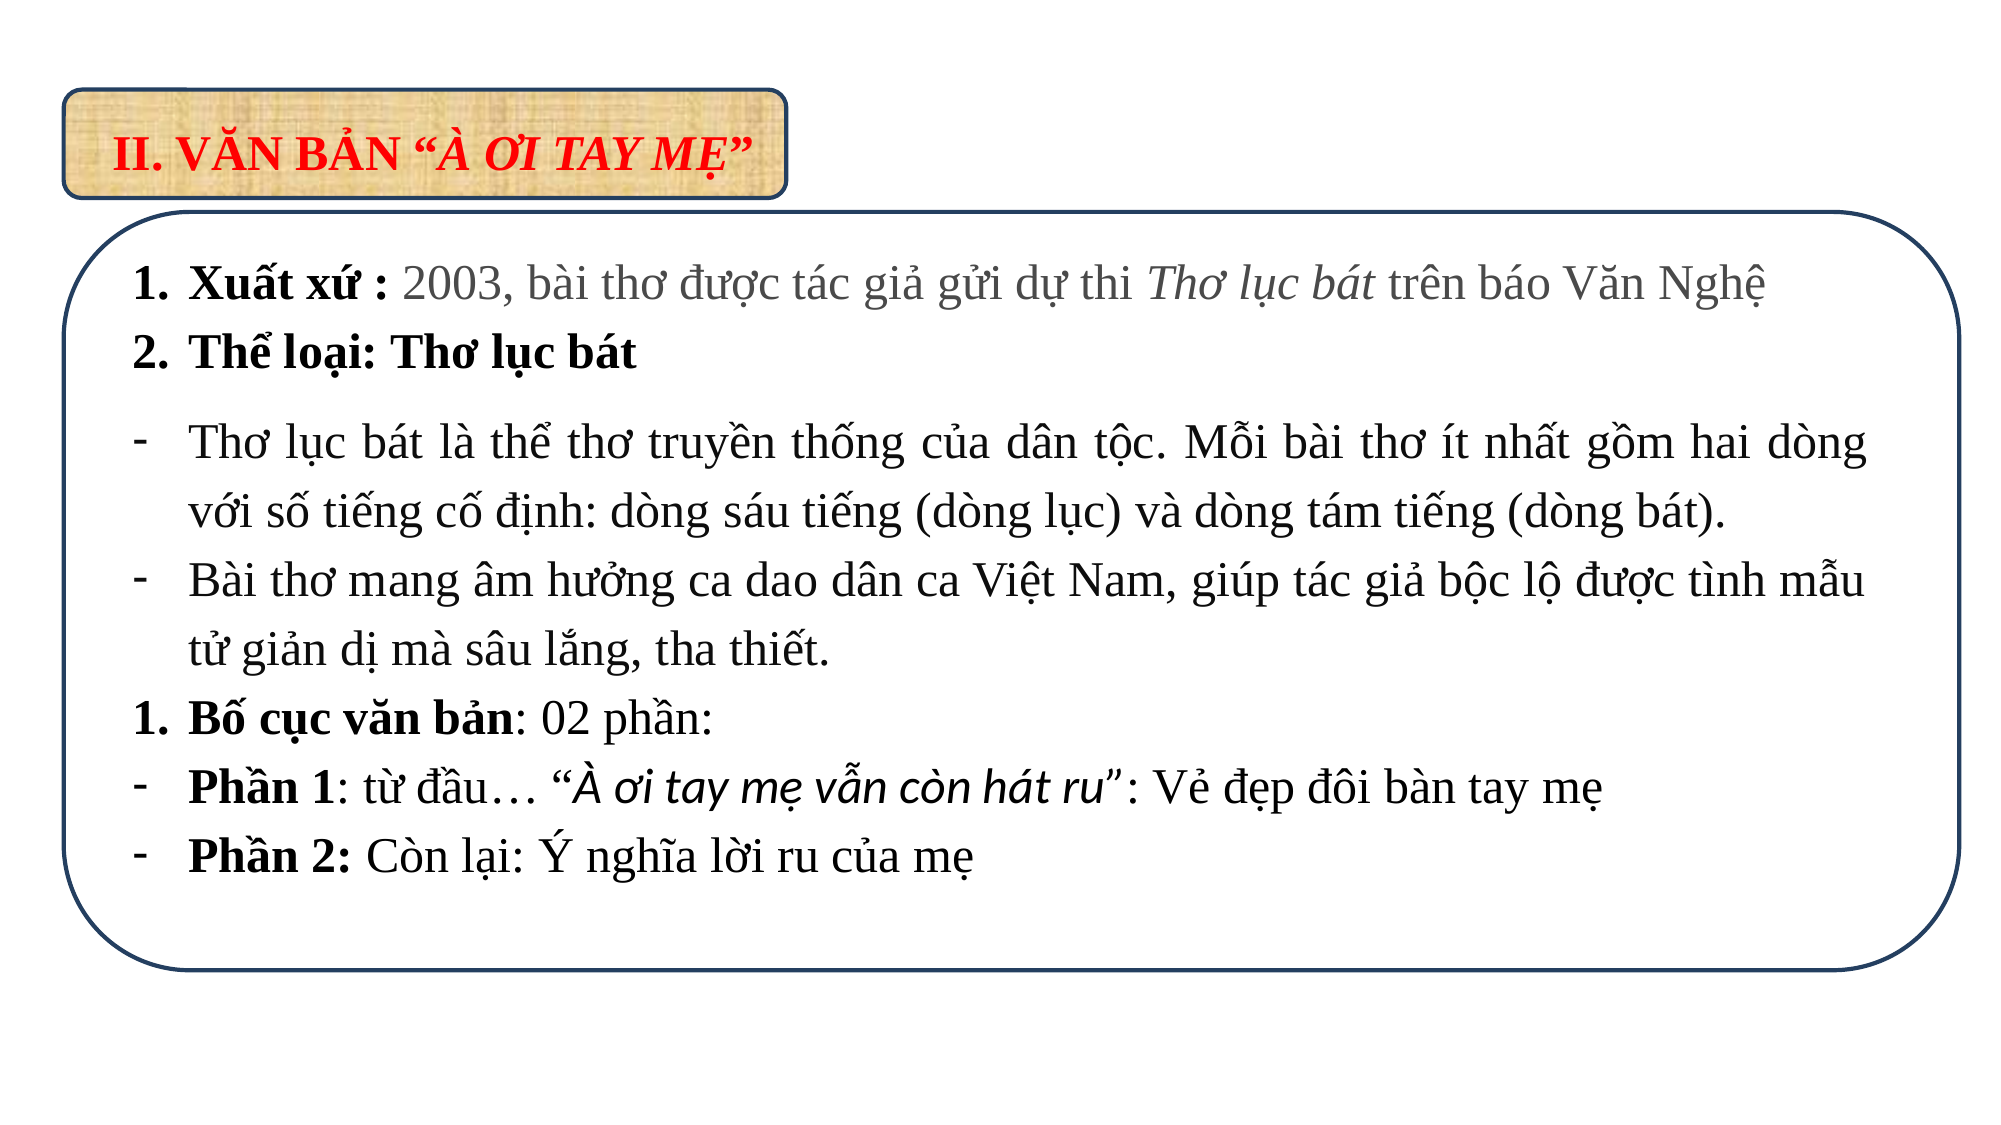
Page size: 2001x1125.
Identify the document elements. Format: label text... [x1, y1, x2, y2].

text_box Xuất xứ : 2003, bài thơ được tác giả gửi dự thi Thơ lục bát trên báo Văn Nghệ Thể loại: Thơ lục bát Thơ lục bát là thể thơ truyền thống của dân tộc. Mỗi bài thơ ít nhất gồm hai dòng với số tiếng cố định: dòng sáu tiếng (dòng lục) và dòng tám tiếng (dòng bát). Bài thơ mang âm hưởng ca dao dân ca Việt Nam, giúp tác giả bộc lộ được tình mẫu tử giản dị mà sâu lắng, tha thiết. Bố cục văn bản: 02 phần: Phần 1: từ đầu… “À ơi tay mẹ vẫn còn hát ru”: Vẻ đẹp đôi bàn tay mẹ Phần 2: Còn lại: Ý nghĩa lời ru của mẹ [117, 233, 1883, 890]
text_box II. VĂN BẢN “À ƠI TAY MẸ” [97, 103, 783, 188]
text_box [63, 211, 1960, 971]
text_box [63, 89, 787, 199]
